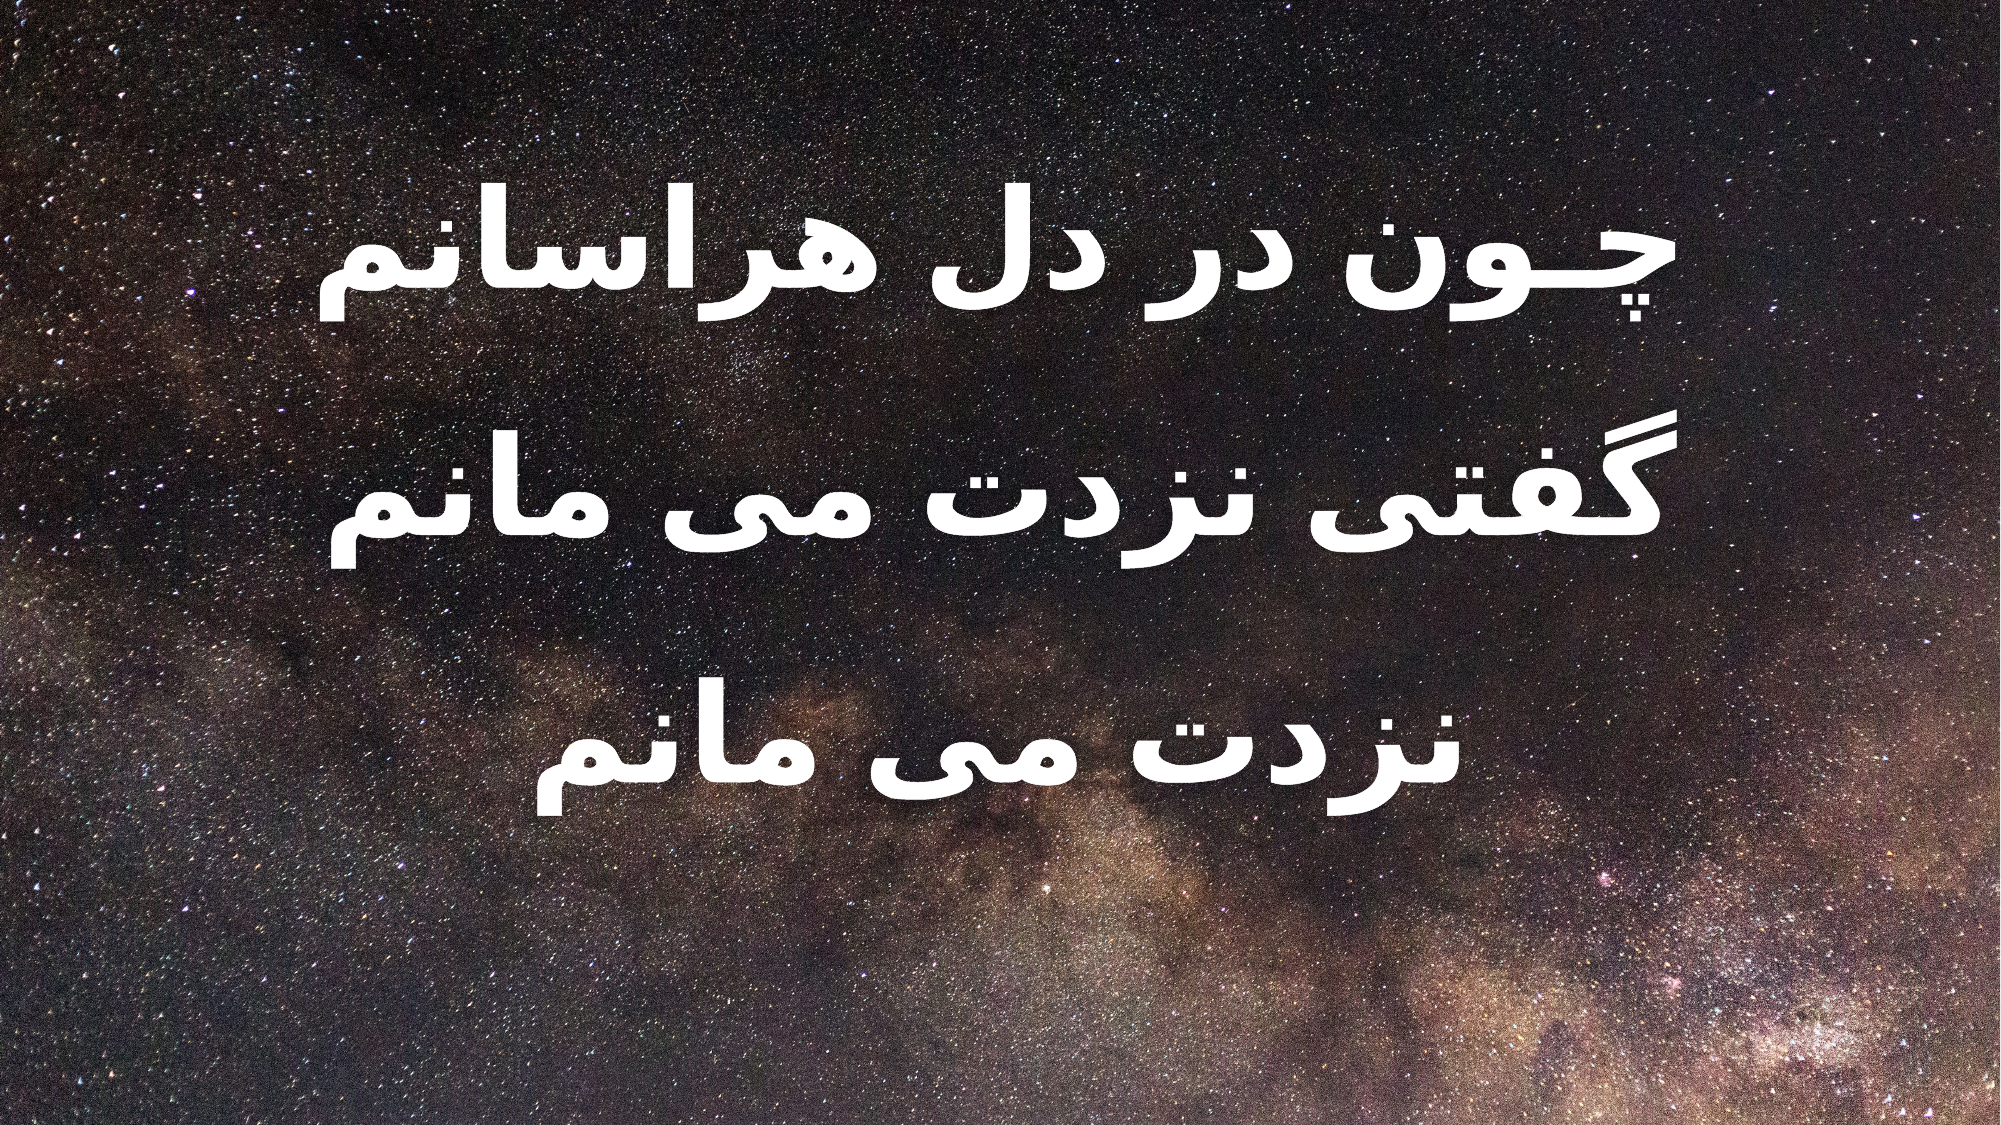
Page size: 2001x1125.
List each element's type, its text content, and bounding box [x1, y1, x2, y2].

text_box چـون در دل هراسانم گفتی نزدت می مانم نزدت می مانم [0, 0, 2000, 818]
picture [0, 0, 2001, 1125]
